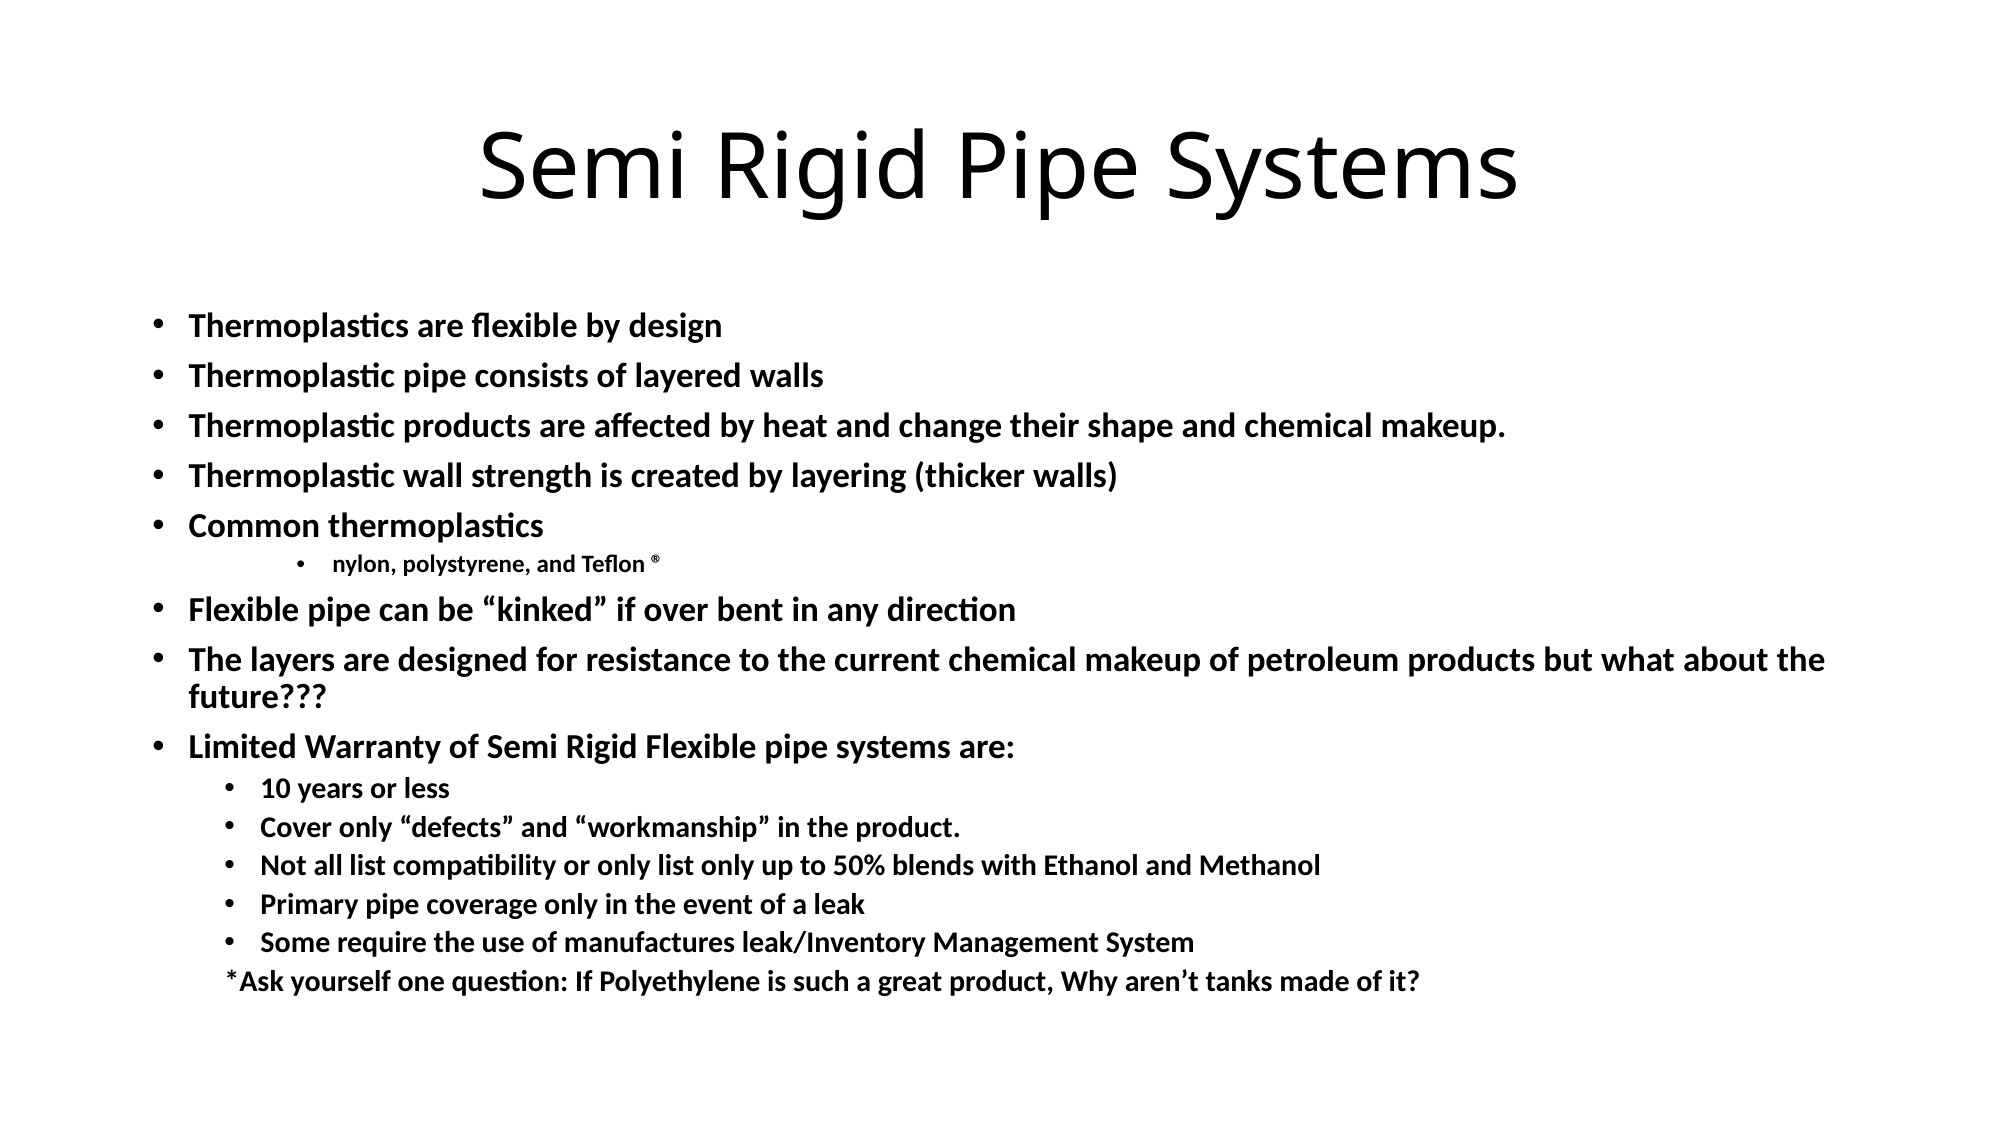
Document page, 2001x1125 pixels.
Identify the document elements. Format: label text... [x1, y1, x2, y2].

list Thermoplastics are flexible by design Thermoplastic pipe consists of layered walls Thermoplastic products are affected by heat and change their shape and chemical makeup. Thermoplastic wall strength is created by layering (thicker walls) Common thermoplastics nylon, polystyrene, and Teflon ® Flexible pipe can be “kinked” if over bent in any direction The layers are designed for resistance to the current chemical makeup of petroleum products but what about the future??? Limited Warranty of Semi Rigid Flexible pipe systems are: 10 years or less Cover only “defects” and “workmanship” in the product. Not all list compatibility or only list only up to 50% blends with Ethanol and Methanol Primary pipe coverage only in the event of a leak Some require the use of manufactures leak/Inventory Management System *Ask yourself one question: If Polyethylene is such a great product, Why aren’t tanks made of it? [137, 299, 1863, 1014]
title Semi Rigid Pipe Systems [137, 59, 1863, 278]
